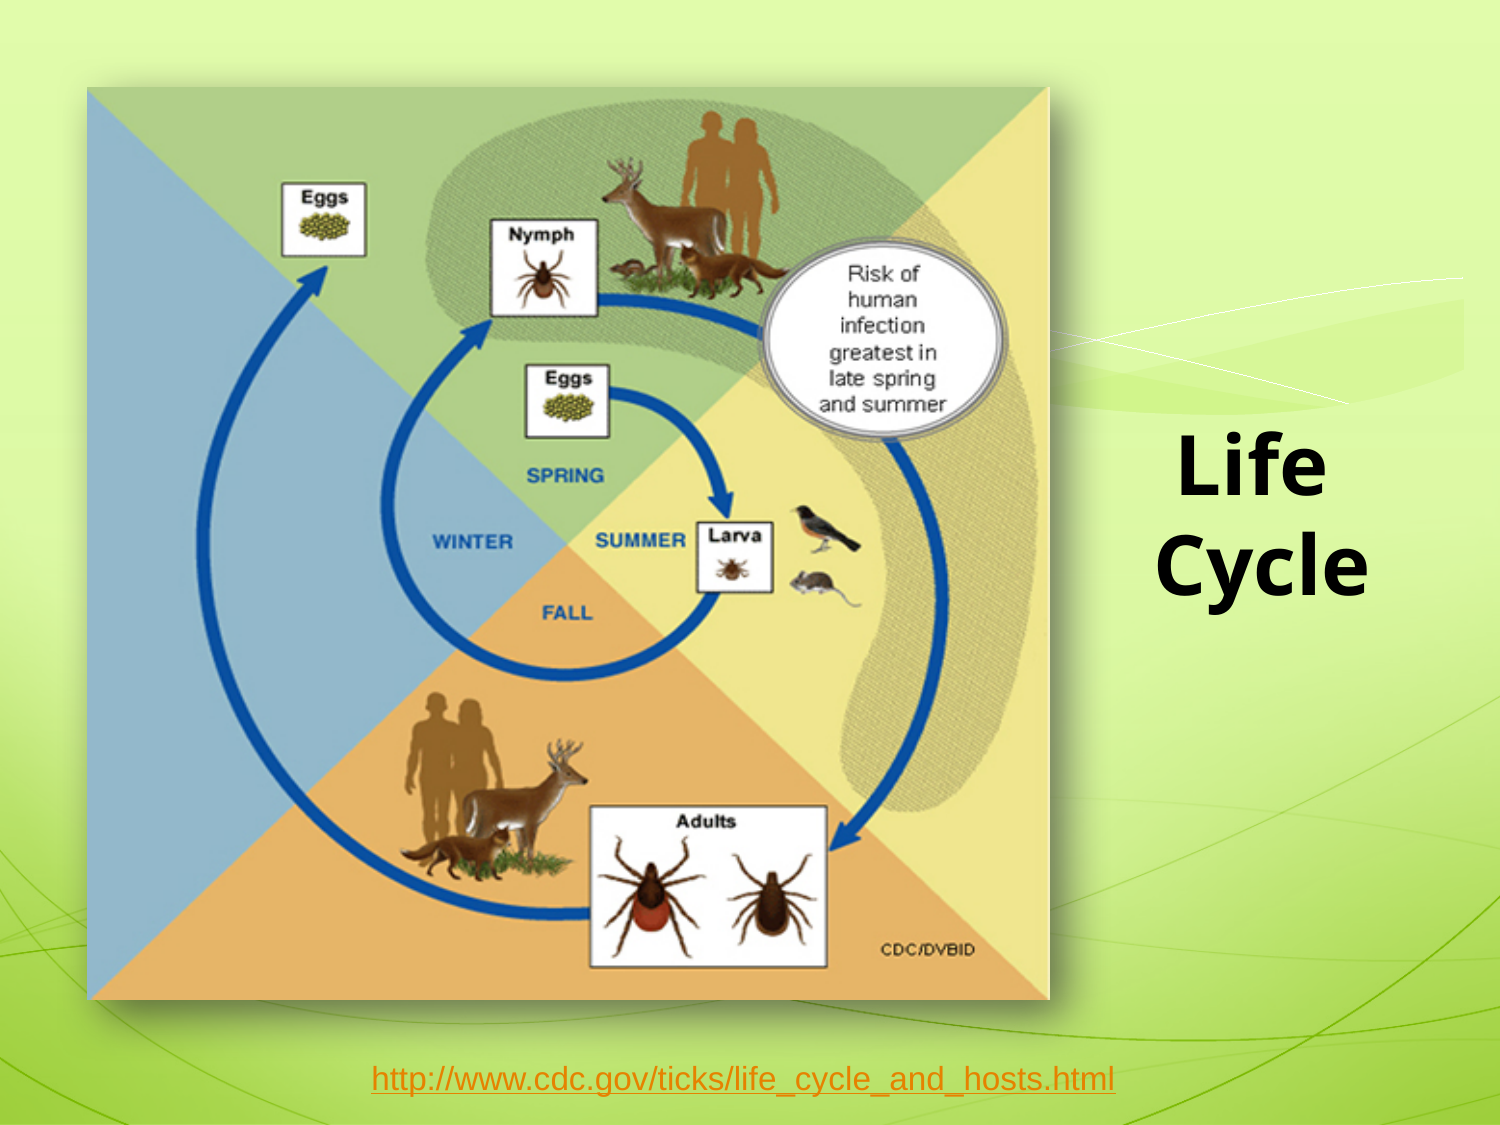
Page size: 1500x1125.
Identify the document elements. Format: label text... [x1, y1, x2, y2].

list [87, 87, 1051, 1001]
title Life Cycle [1099, 237, 1500, 788]
text_box http://www.cdc.gov/ticks/life_cycle_and_hosts.html [275, 1049, 1213, 1105]
